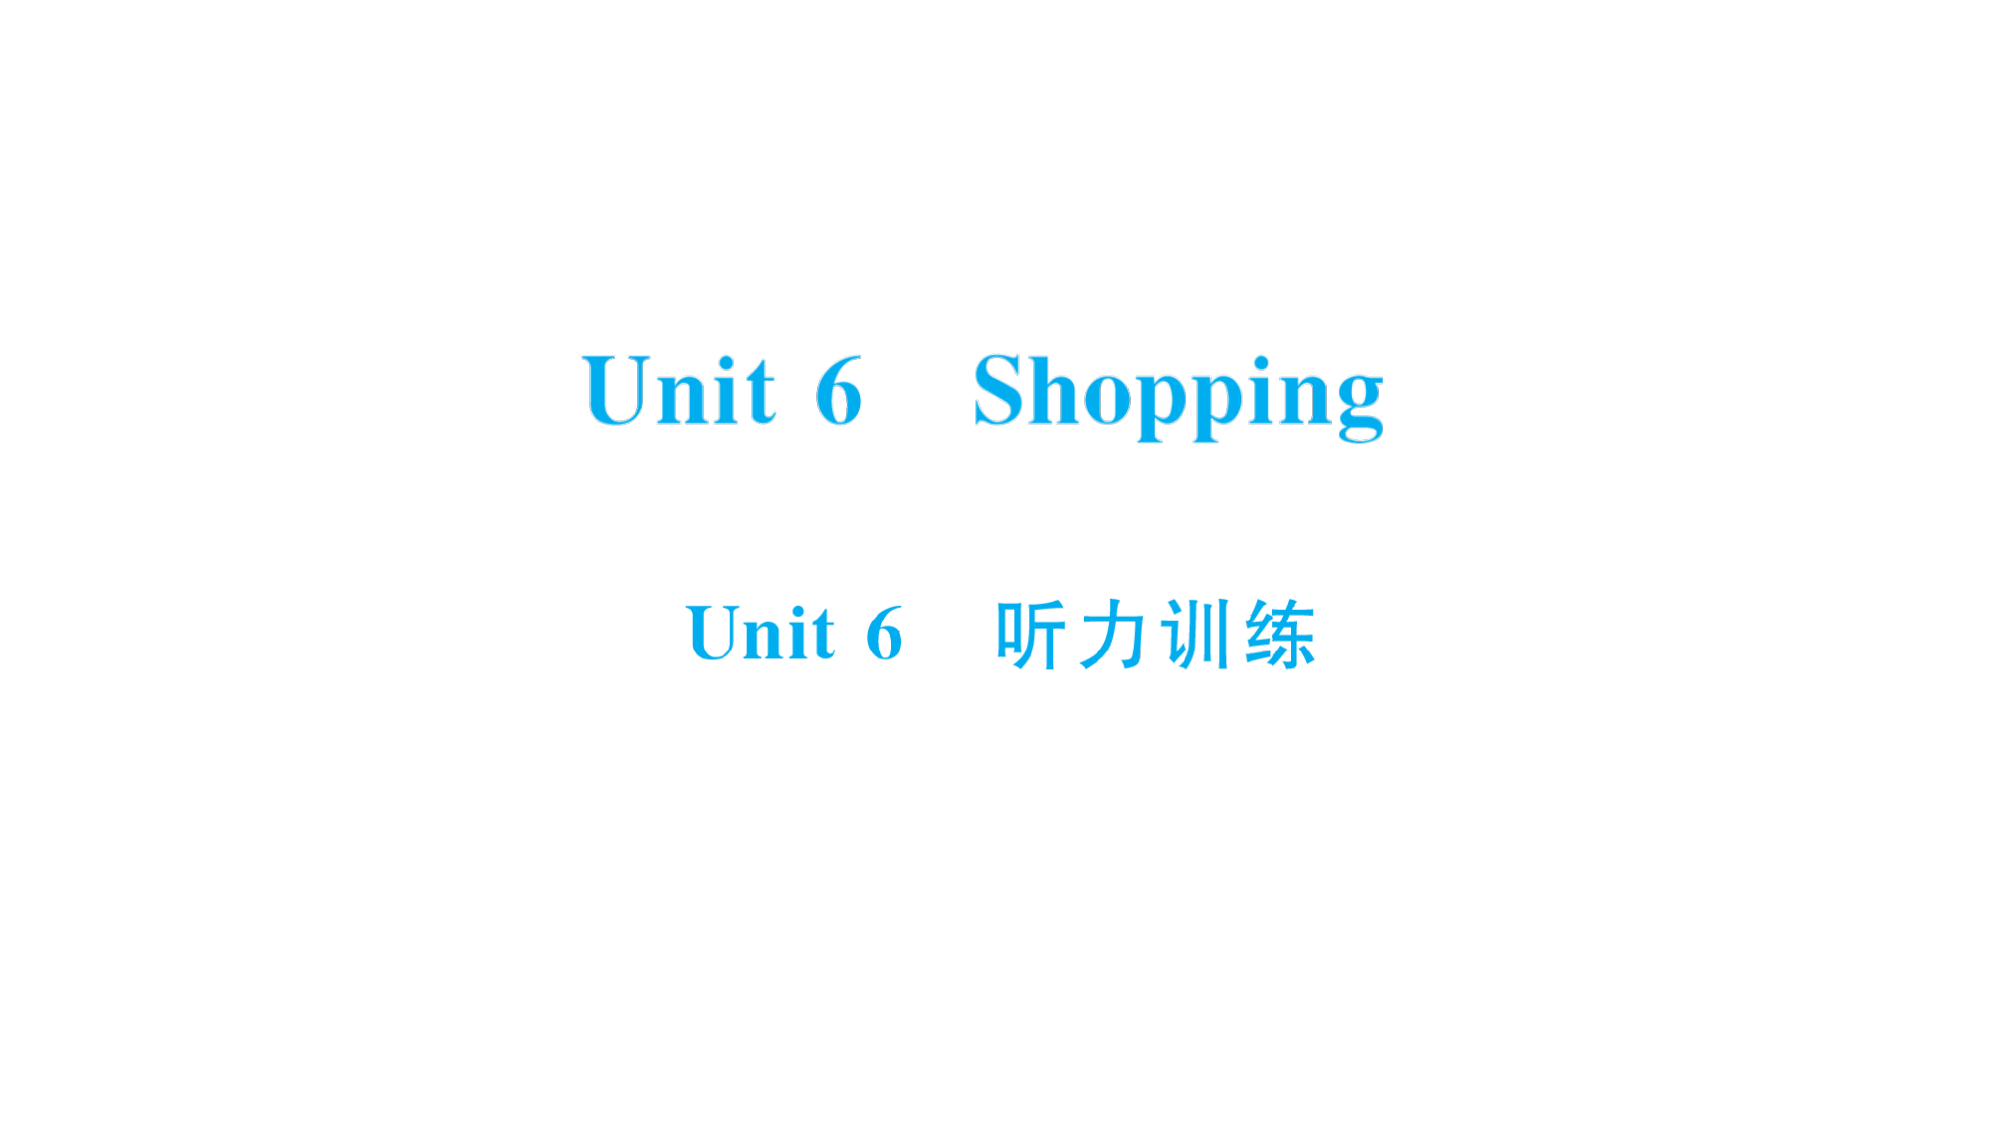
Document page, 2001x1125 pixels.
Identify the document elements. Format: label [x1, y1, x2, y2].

picture [415, 302, 1634, 467]
picture [680, 562, 1368, 705]
